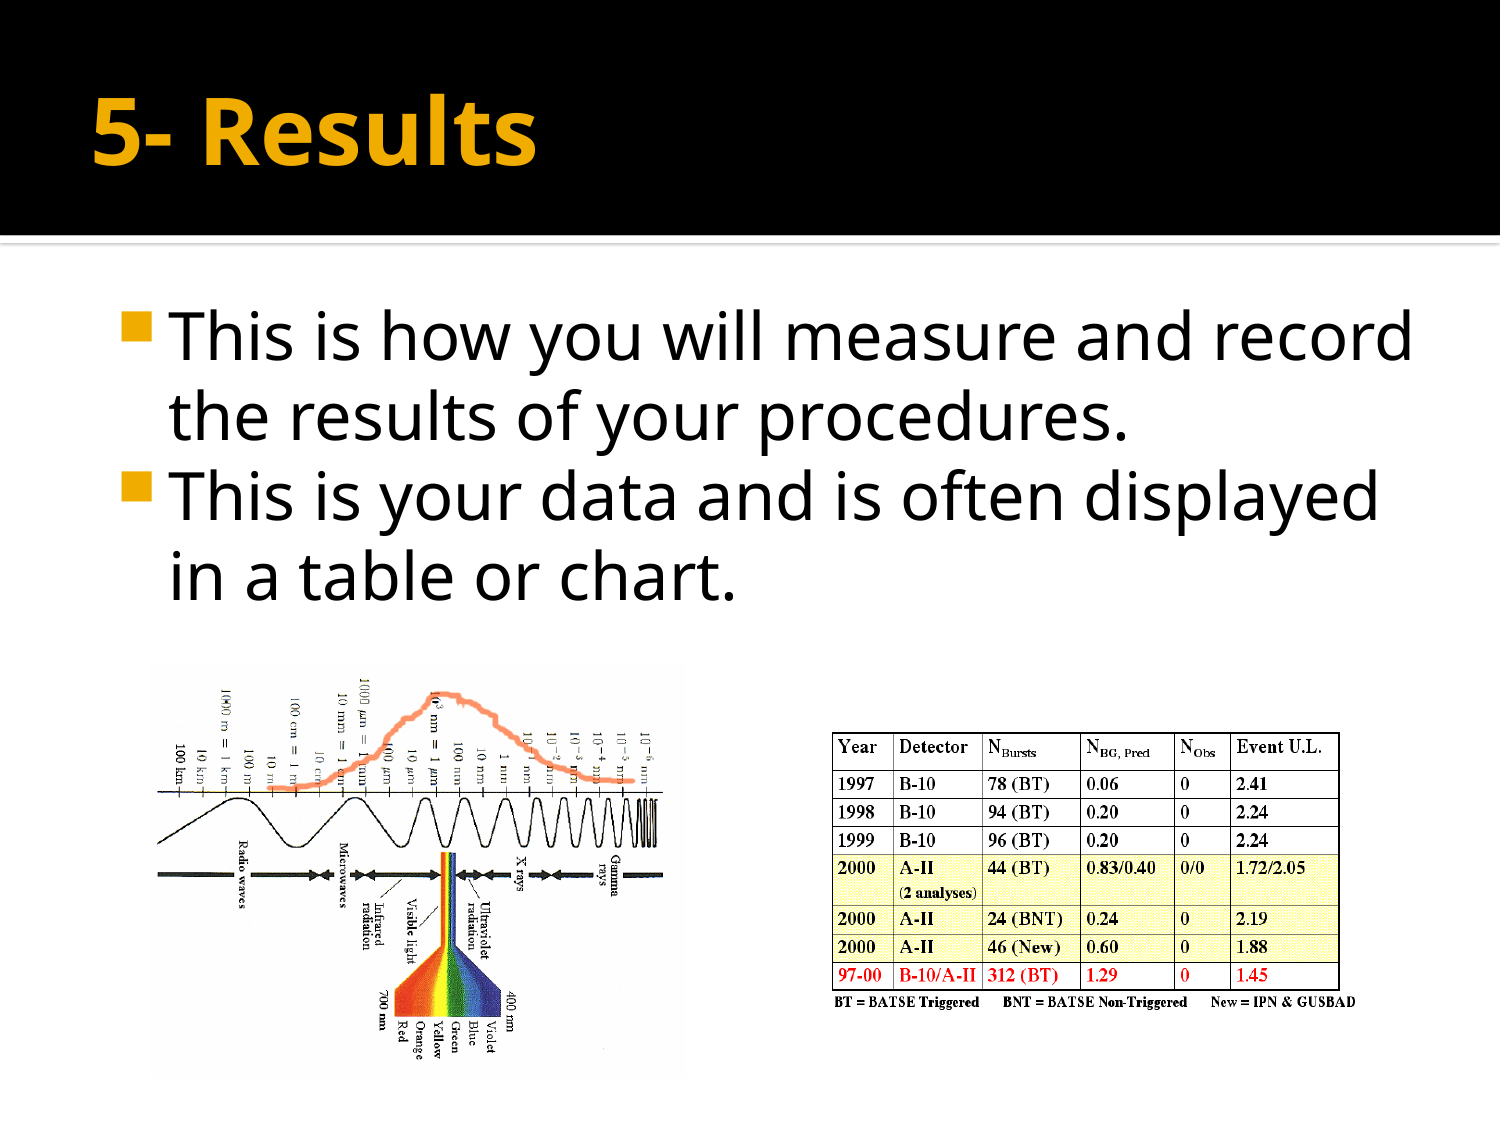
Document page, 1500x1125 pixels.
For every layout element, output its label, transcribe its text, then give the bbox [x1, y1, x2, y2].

picture [824, 724, 1362, 1018]
list This is how you will measure and record the results of your procedures. This is your data and is often displayed in a table or chart. [87, 278, 1438, 1022]
picture [149, 664, 686, 1078]
title 5- Results [75, 25, 1425, 231]
